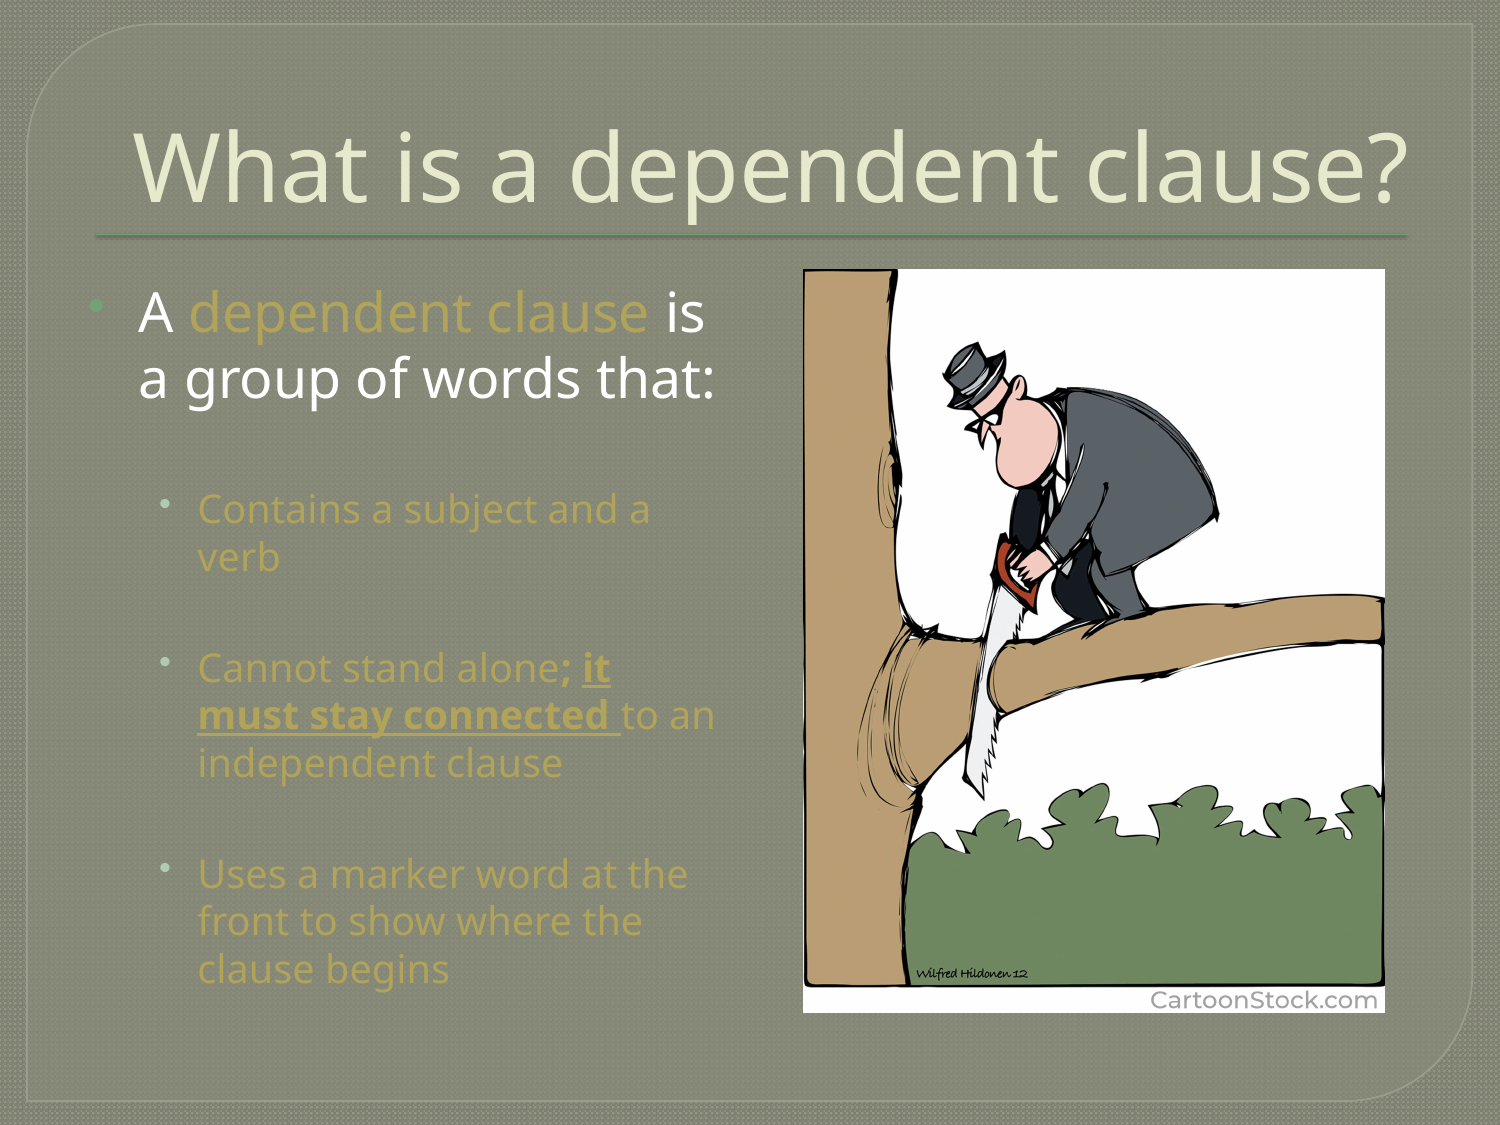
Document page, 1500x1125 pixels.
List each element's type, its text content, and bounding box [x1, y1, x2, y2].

list A dependent clause is a group of words that: Contains a subject and a verb Cannot stand alone; it must stay connected to an independent clause Uses a marker word at the front to show where the clause begins [75, 270, 738, 1013]
title What is a dependent clause? [75, 41, 1425, 230]
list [803, 269, 1385, 1013]
